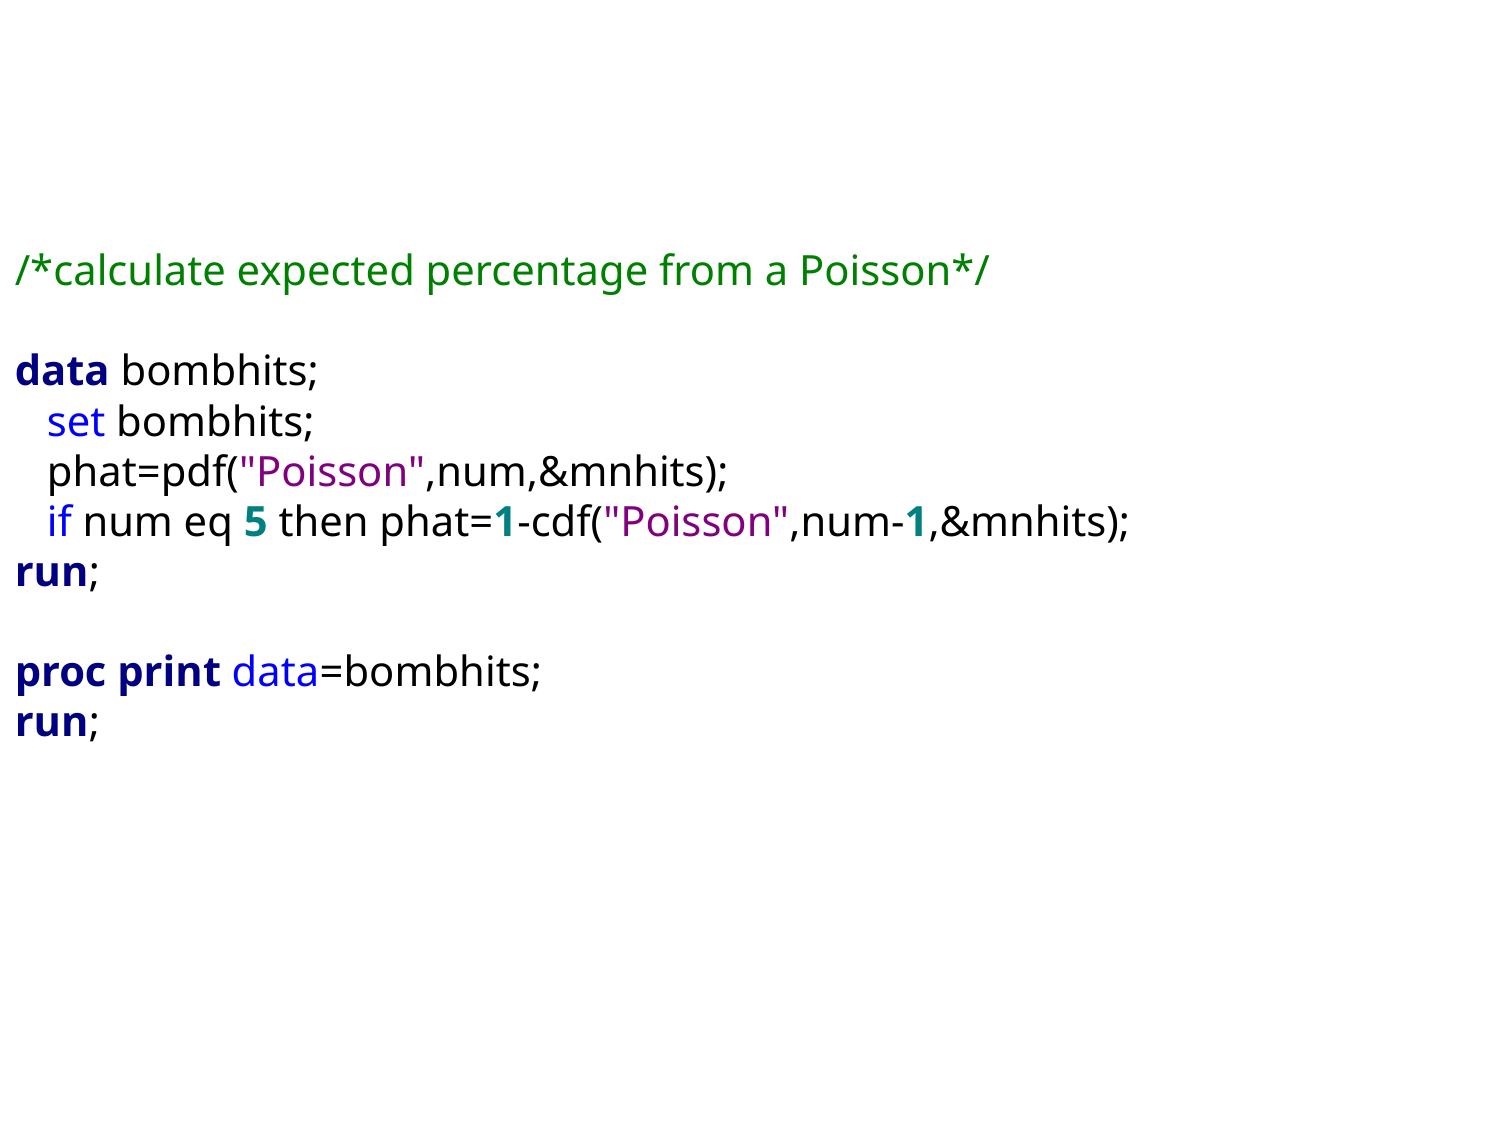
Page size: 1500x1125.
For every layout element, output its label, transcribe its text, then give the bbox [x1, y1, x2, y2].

text_box /*calculate expected percentage from a Poisson*/ data bombhits; set bombhits; phat=pdf("Poisson",num,&mnhits); if num eq 5 then phat=1-cdf("Poisson",num-1,&mnhits); run; proc print data=bombhits; run; [0, 236, 1500, 752]
